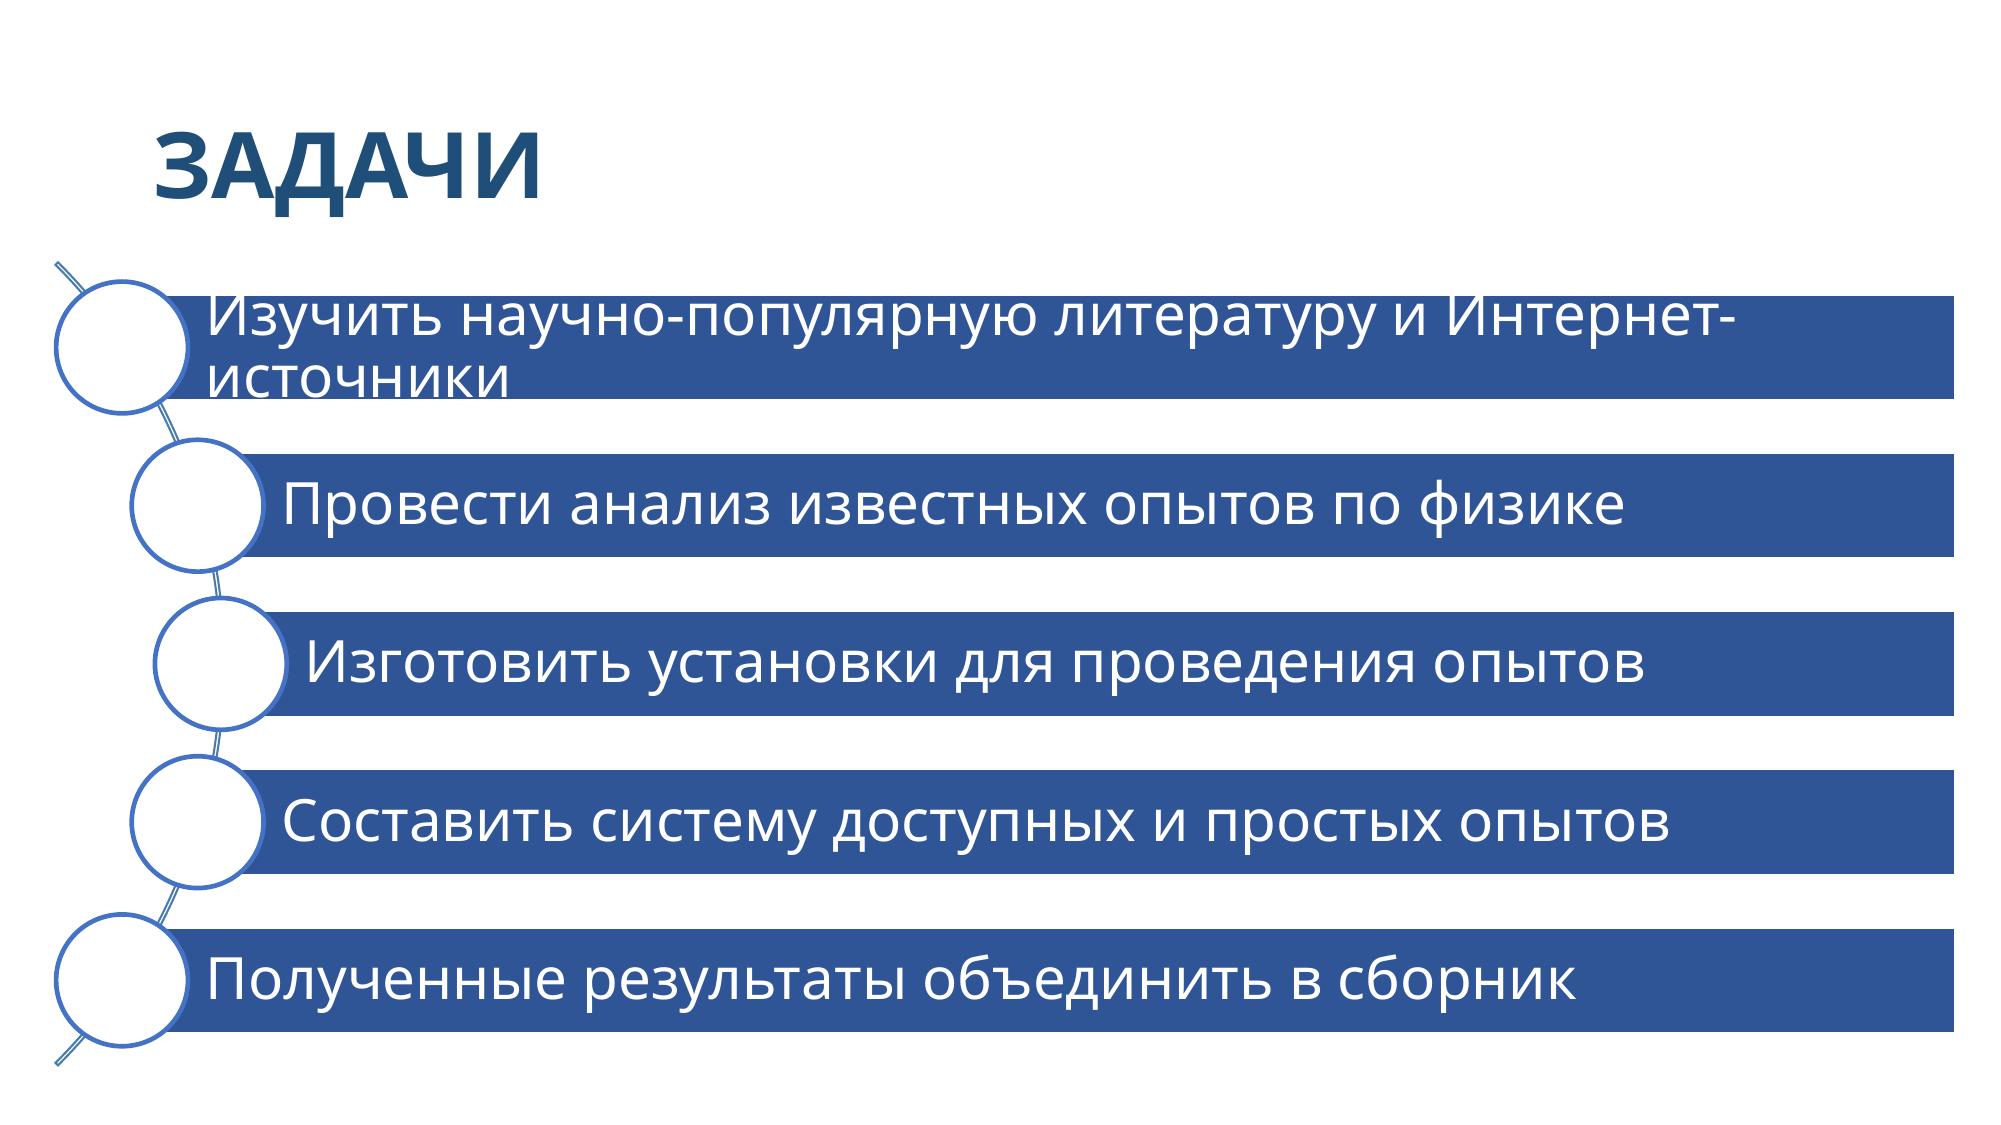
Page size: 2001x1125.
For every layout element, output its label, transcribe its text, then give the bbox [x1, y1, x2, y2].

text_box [42, 241, 1968, 1086]
title ЗАДАЧИ [137, 59, 1863, 241]
